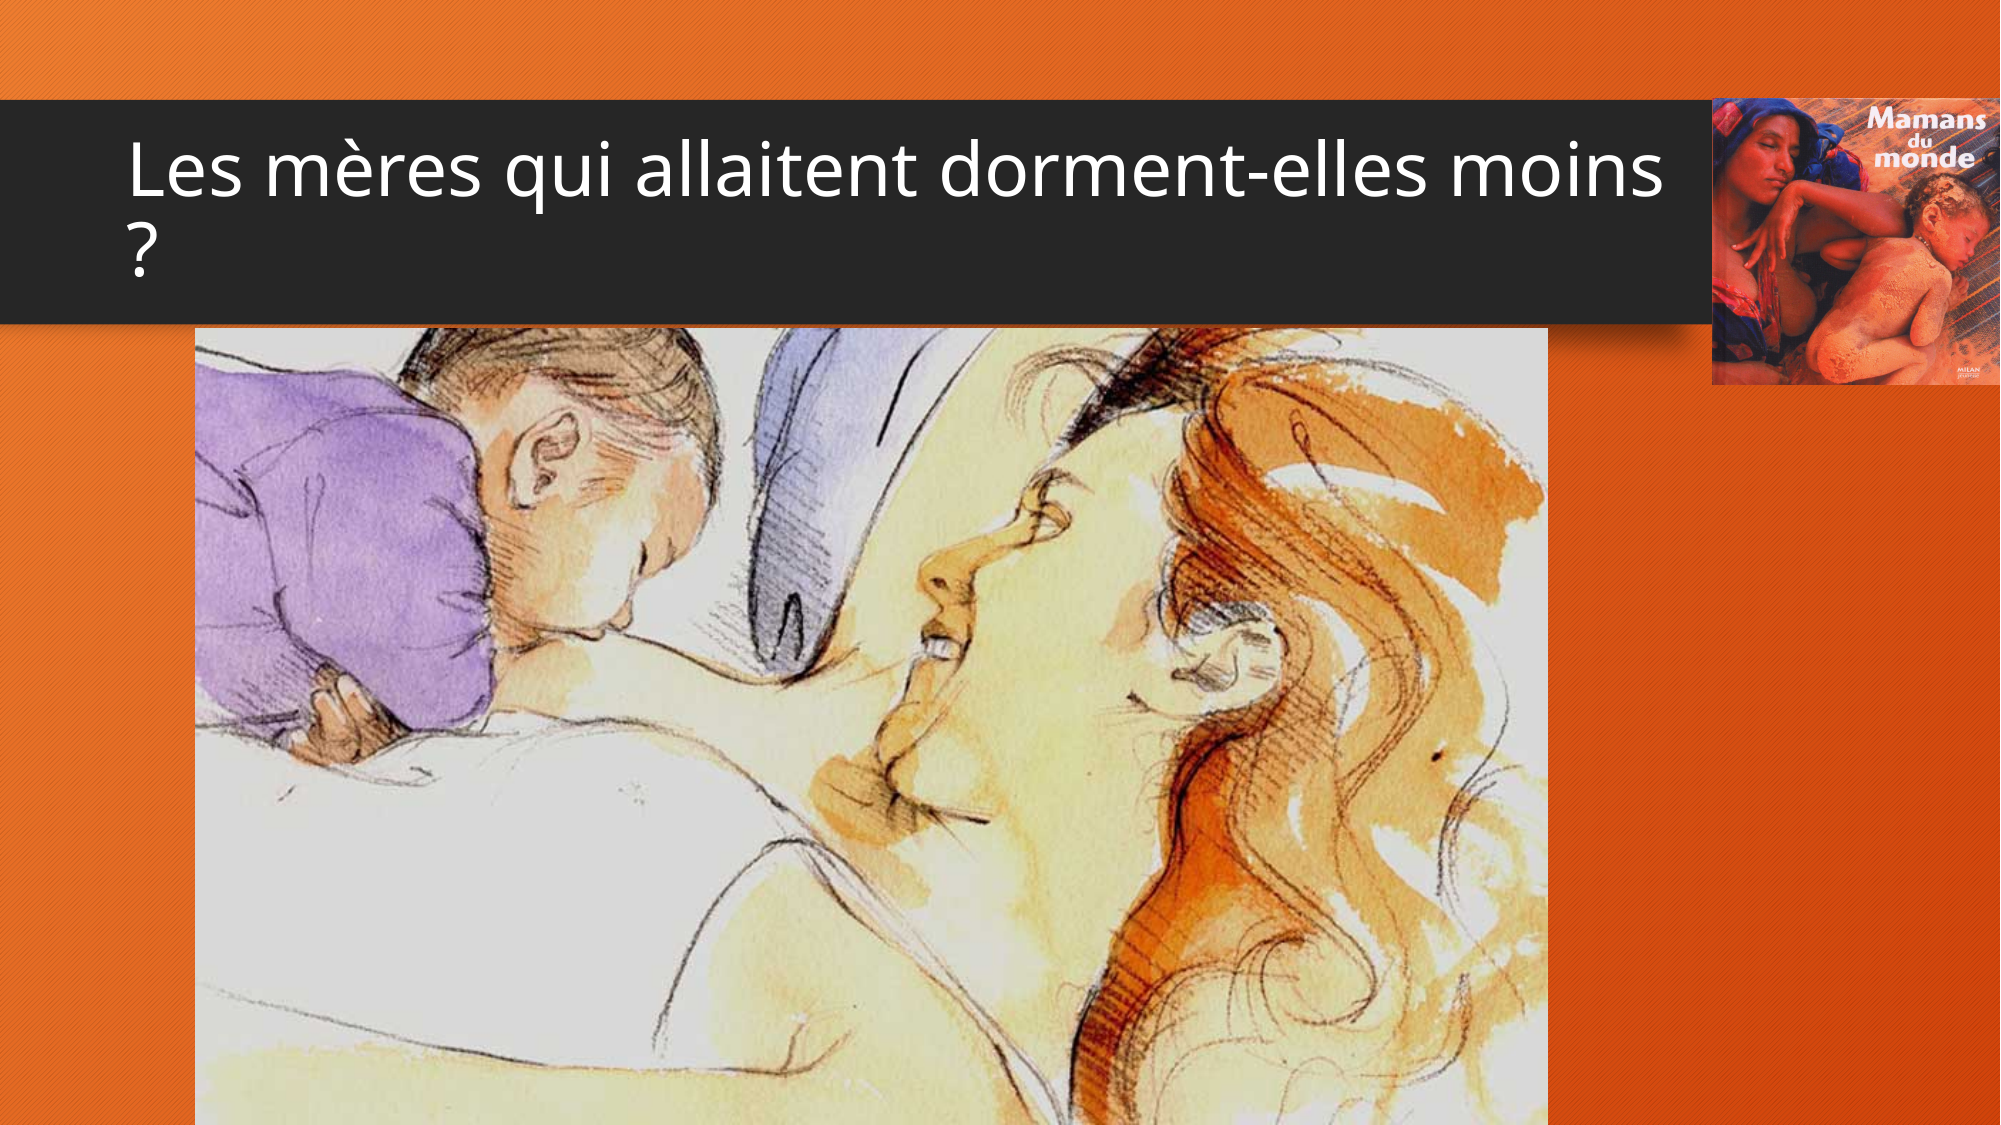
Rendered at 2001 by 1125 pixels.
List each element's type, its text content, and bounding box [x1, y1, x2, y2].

title Les mères qui allaitent dorment-elles moins ? [111, 123, 1689, 301]
picture [0, 98, 2000, 385]
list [195, 327, 1548, 1125]
